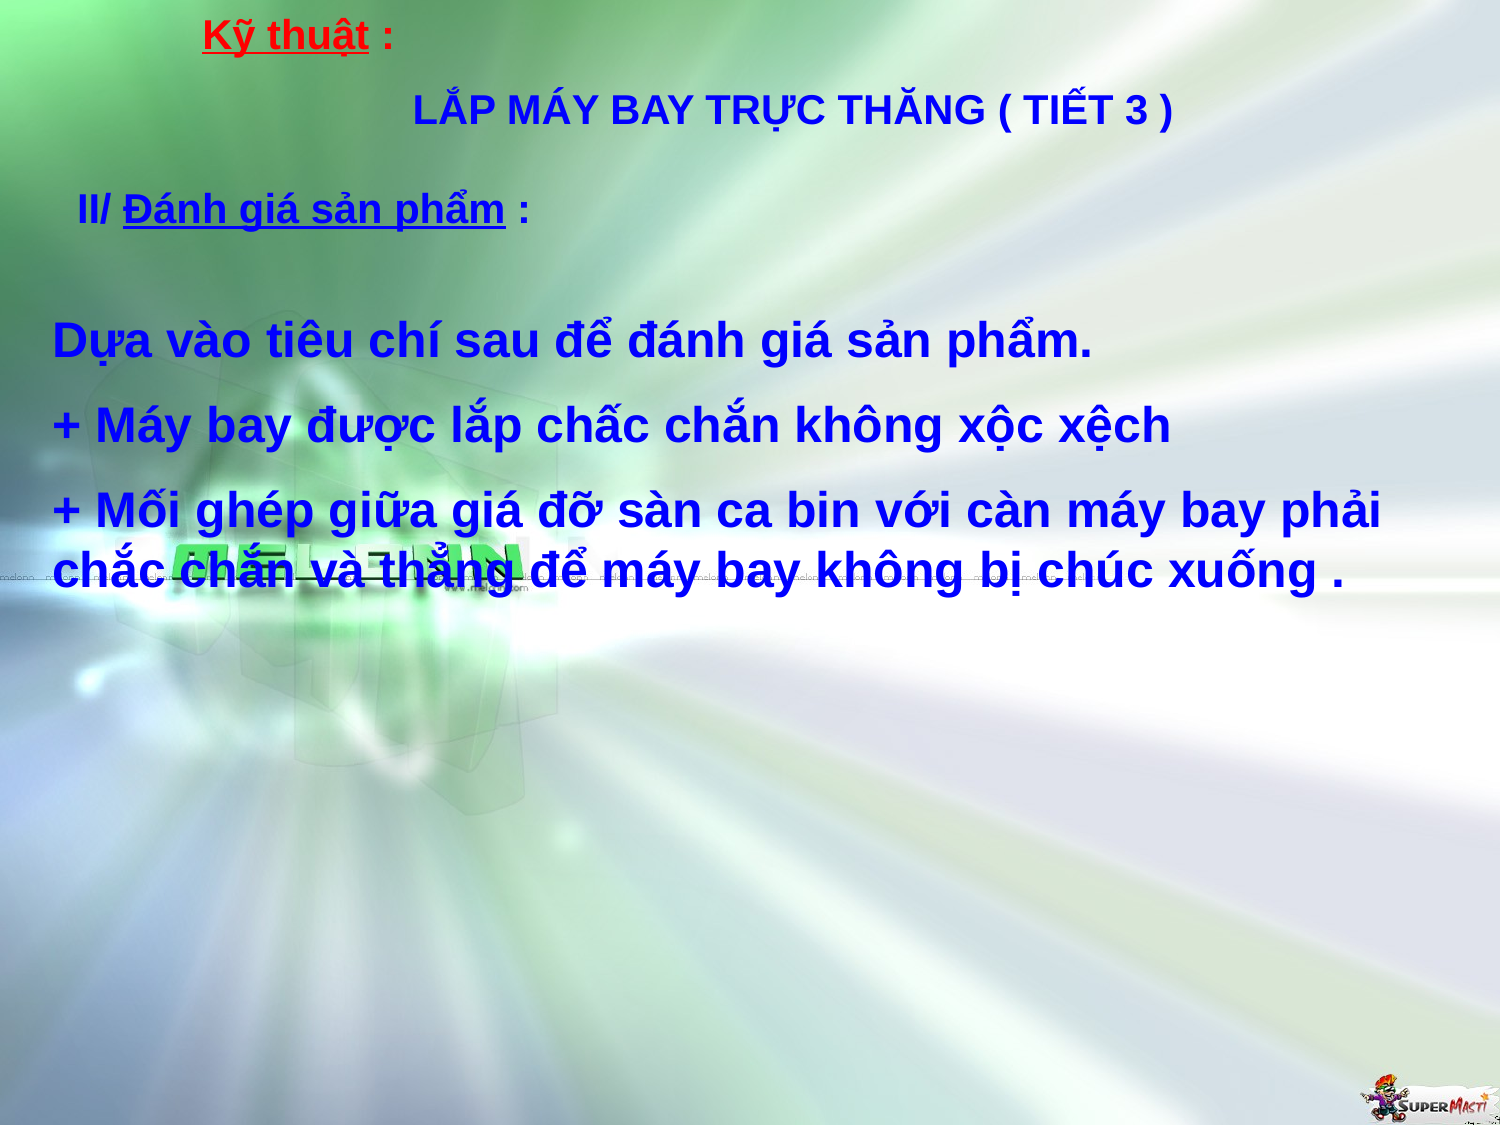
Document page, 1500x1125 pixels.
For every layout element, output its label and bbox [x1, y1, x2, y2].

title [0, 0, 1500, 1125]
